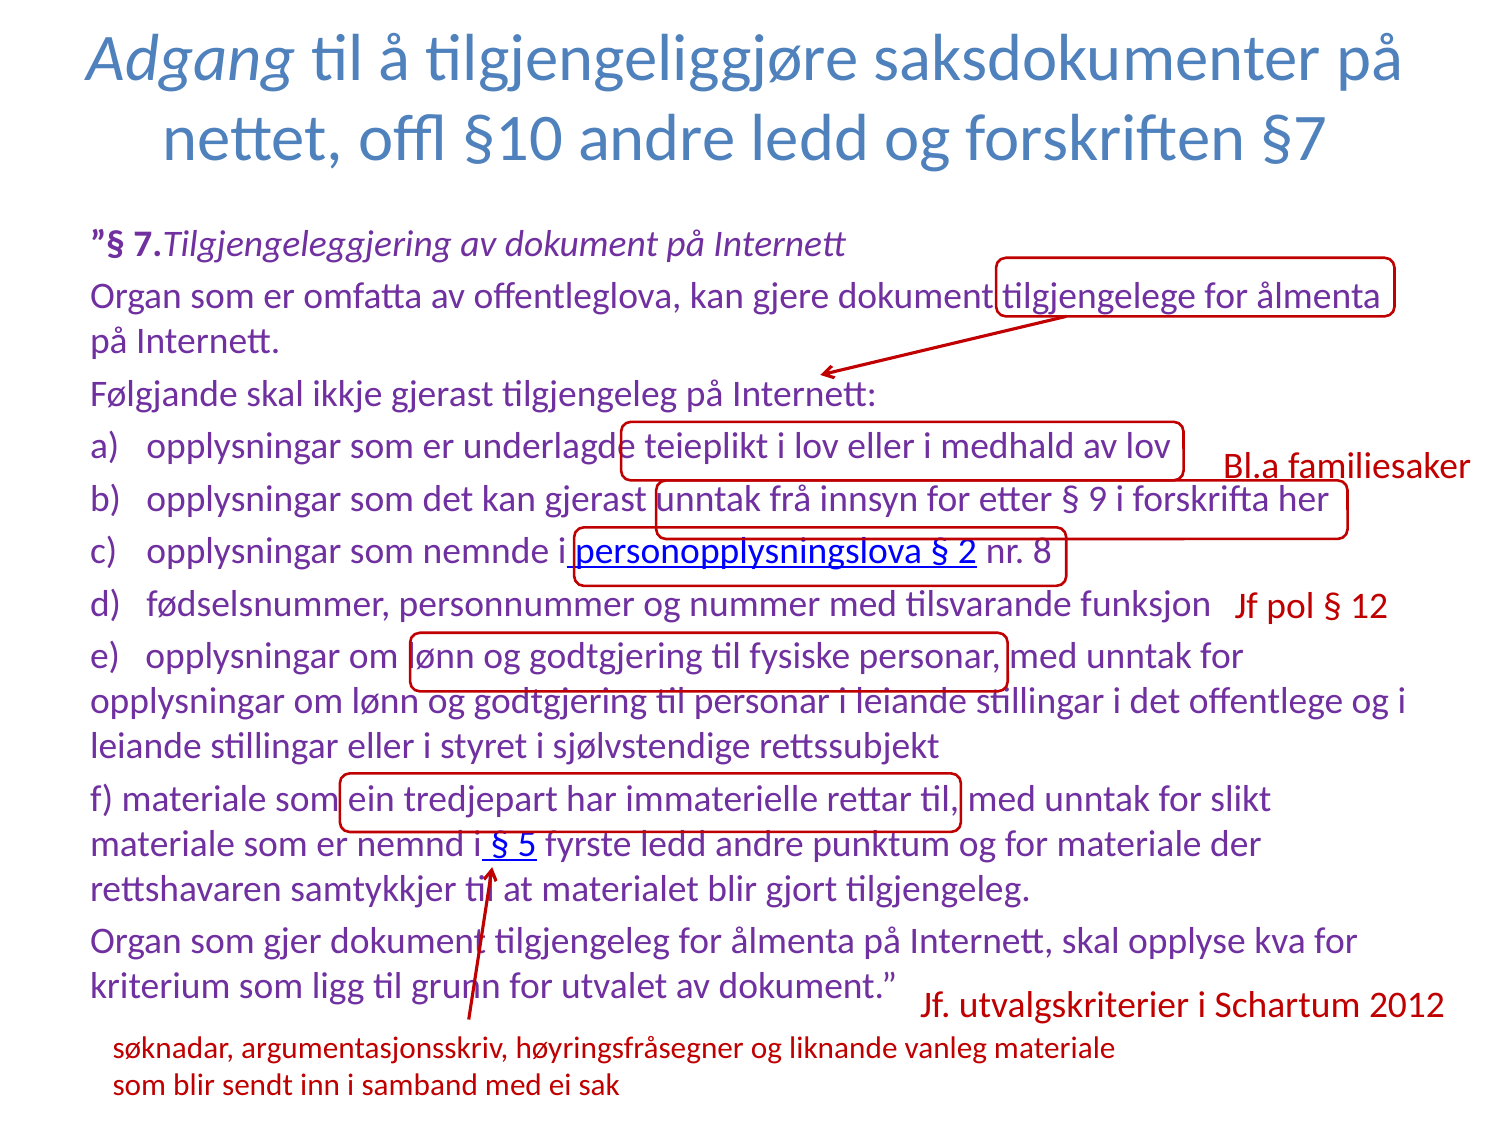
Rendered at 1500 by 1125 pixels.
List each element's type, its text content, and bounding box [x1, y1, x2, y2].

title Adgang til å tilgjengeliggjøre saksdokumenter på nettet, offl §10 andre ledd og forskriften §7 [70, 0, 1421, 188]
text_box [93, 773, 1137, 1111]
text_box [572, 525, 1069, 588]
list ”§ 7.Tilgjengeleggjering av dokument på Internett Organ som er omfatta av offentleglova, kan gjere dokument tilgjengelege for ålmenta på Internett. Følgjande skal ikkje gjerast tilgjengeleg på Internett: opplysningar som er underlagde teieplikt i lov eller i medhald av lov opplysningar som det kan gjerast unntak frå innsyn for etter § 9 i forskrifta her opplysningar som nemnde i personopplysningslova § 2 nr. 8 d) fødselsnummer, personnummer og nummer med tilsvarande funksjon e) opplysningar om lønn og godtgjering til fysiske personar, med unntak for opplysningar om lønn og godtgjering til personar i leiande stillingar i det offentlege og i leiande stillingar eller i styret i sjølvstendige rettssubjekt f) materiale som ein tredjepart har immaterielle rettar til, med unntak for slikt materiale som er nemnd i § 5 fyrste ledd andre punktum og for materiale der rettshavaren samtykkjer til at materialet blir gjort tilgjengeleg. Organ som gjer dokument tilgjengeleg for ålmenta på Internett, skal opplyse kva for kriterium som ligg til grunn for utvalet av dokument.” [75, 210, 1425, 1005]
text_box [618, 419, 1186, 483]
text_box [820, 257, 1395, 376]
text_box Jf pol § 12 [1219, 574, 1404, 634]
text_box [655, 433, 1488, 540]
text_box Jf. utvalgskriterier i Schartum 2012 [1141, 972, 1461, 1033]
text_box [407, 630, 1010, 694]
